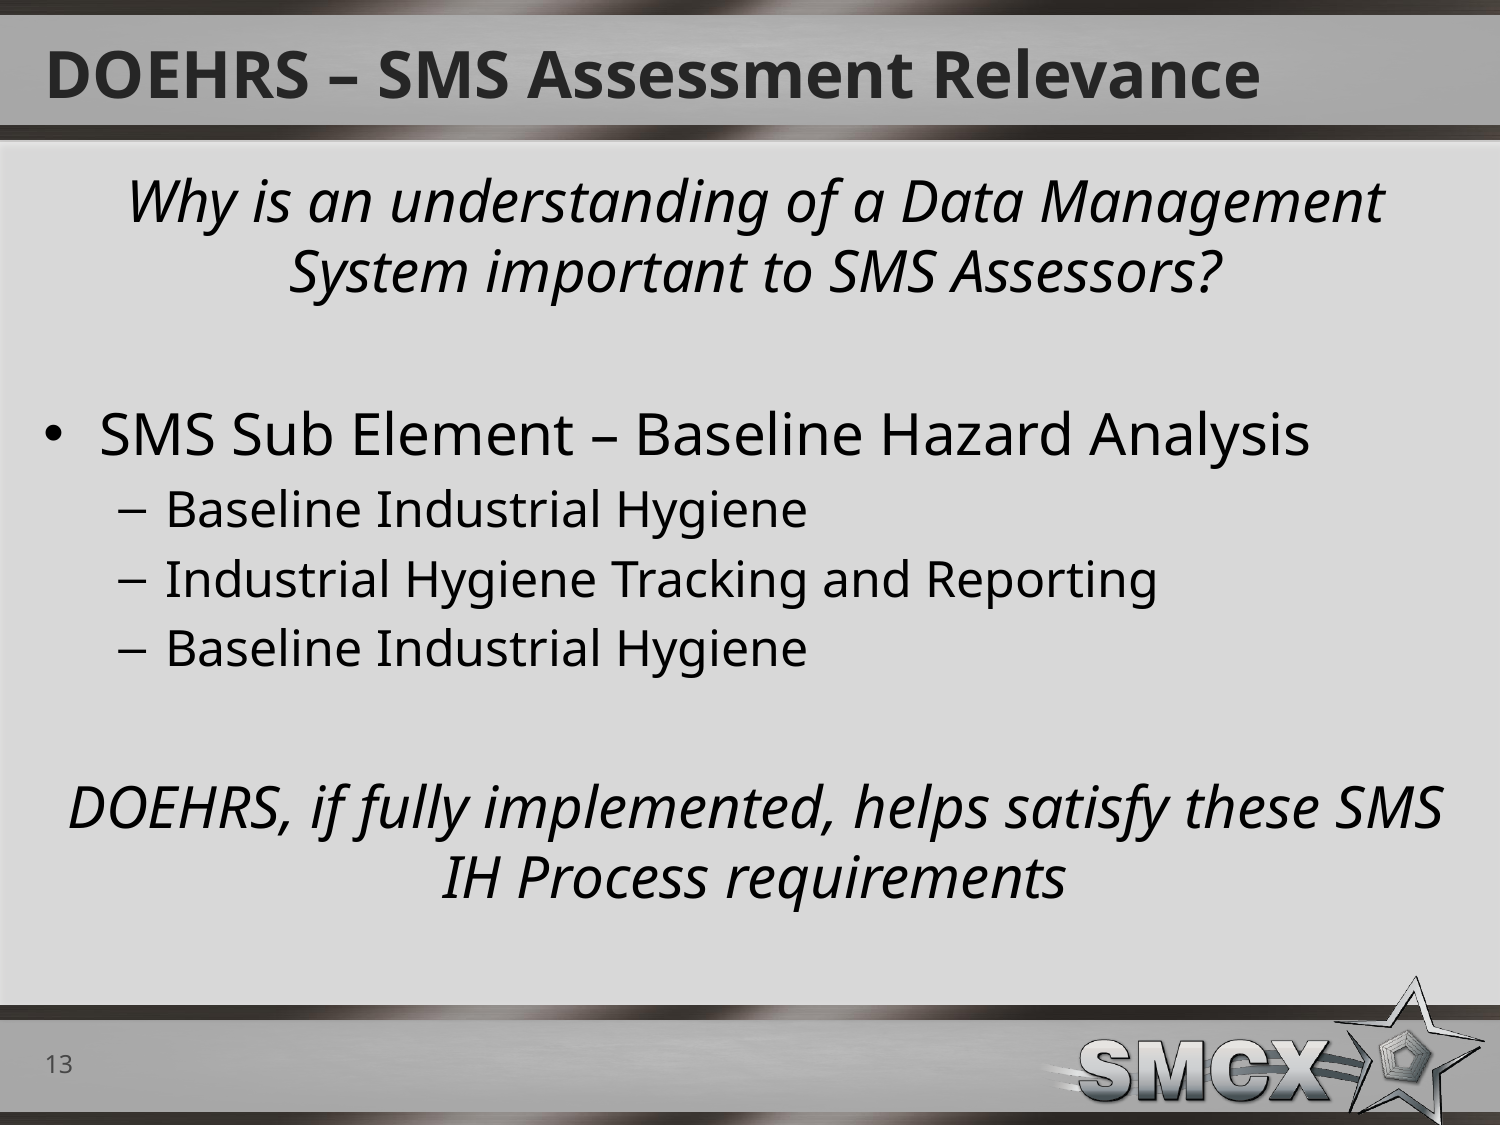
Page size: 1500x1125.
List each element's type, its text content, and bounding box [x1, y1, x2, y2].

picture [0, 975, 1500, 1125]
list Why is an understanding of a Data Management System important to SMS Assessors? SMS Sub Element – Baseline Hazard Analysis Baseline Industrial Hygiene Industrial Hygiene Tracking and Reporting Baseline Industrial Hygiene DOEHRS, if fully implemented, helps satisfy these SMS IH Process requirements [28, 156, 1483, 1005]
picture [0, 0, 1500, 15]
title DOEHRS – SMS Assessment Relevance [29, 26, 1485, 120]
slide_number 13 [29, 1035, 380, 1095]
picture [0, 125, 1500, 140]
